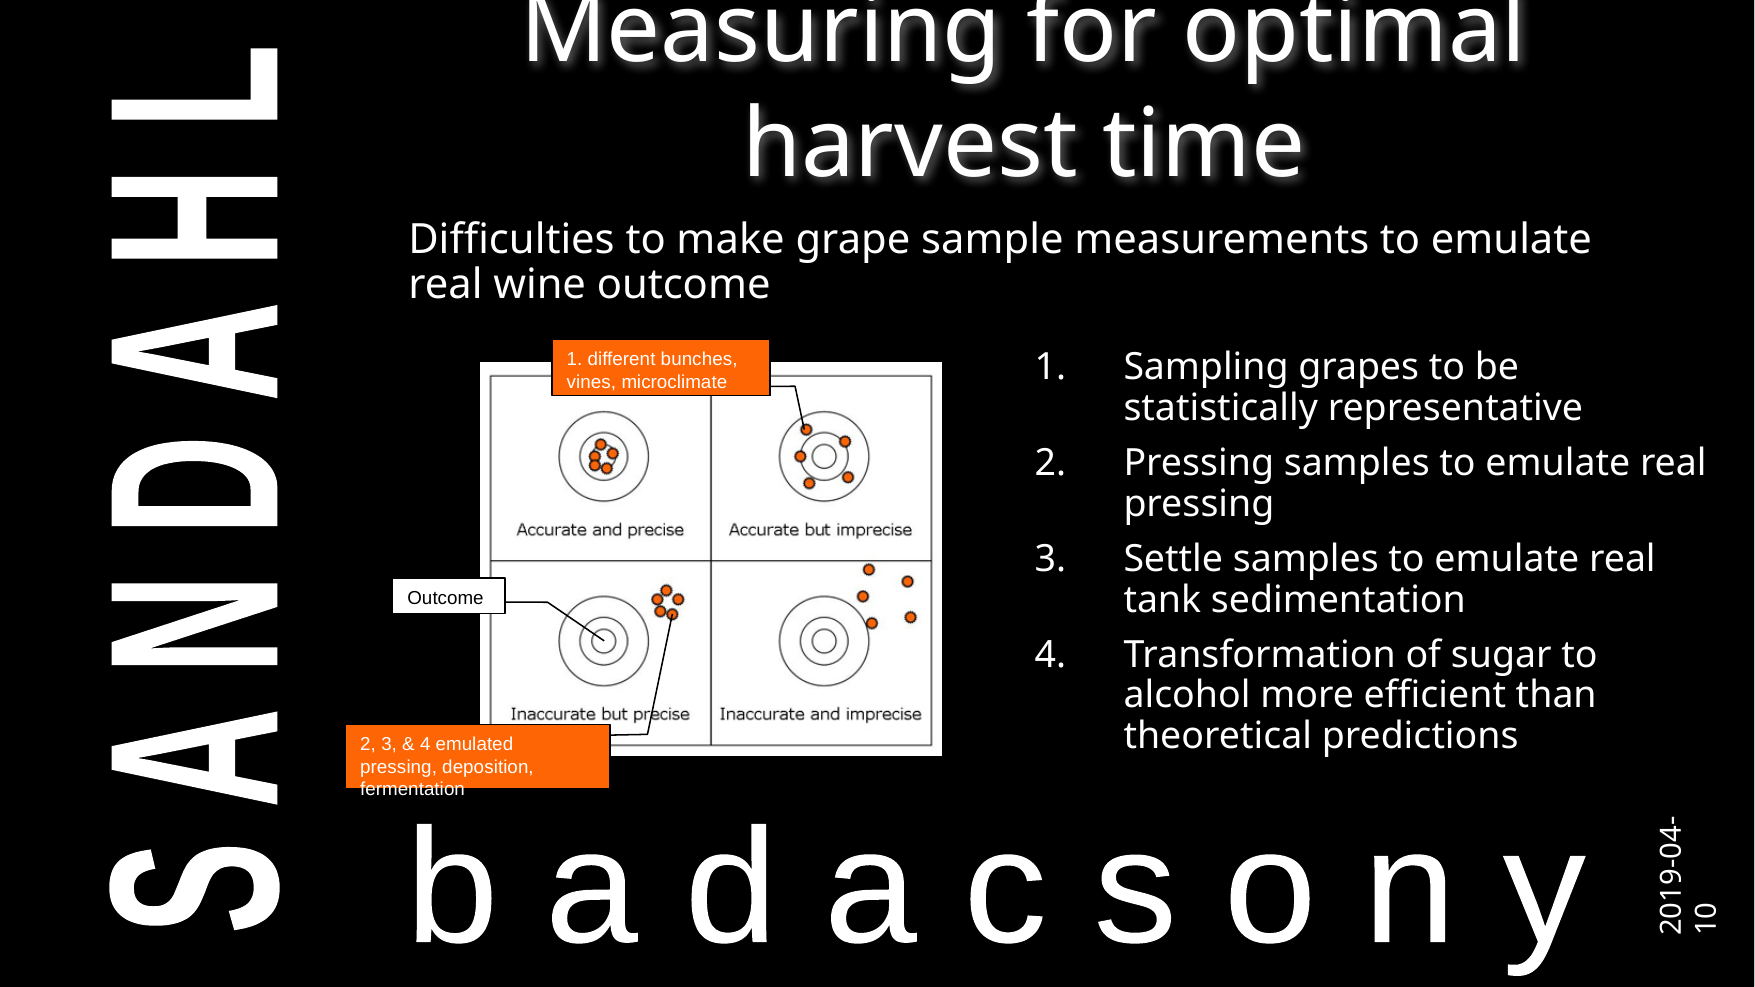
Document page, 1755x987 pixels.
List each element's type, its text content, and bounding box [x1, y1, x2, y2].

text_box 2, 3, & 4 emulated pressing, deposition, fermentation [345, 724, 610, 789]
text_box Difficulties to make grape sample measurements to emulate real wine outcome [392, 209, 1645, 387]
title Measuring for optimal harvest time [380, 8, 1667, 153]
list Sampling grapes to be statistically representative Pressing samples to emulate real pressing Settle samples to emulate real tank sedimentation Transformation of sugar to alcohol more efficient than theoretical predictions [1018, 339, 1733, 789]
text_box 1. different bunches, vines, microclimate [551, 339, 771, 362]
text_box Outcome [392, 577, 480, 614]
picture [480, 362, 942, 756]
